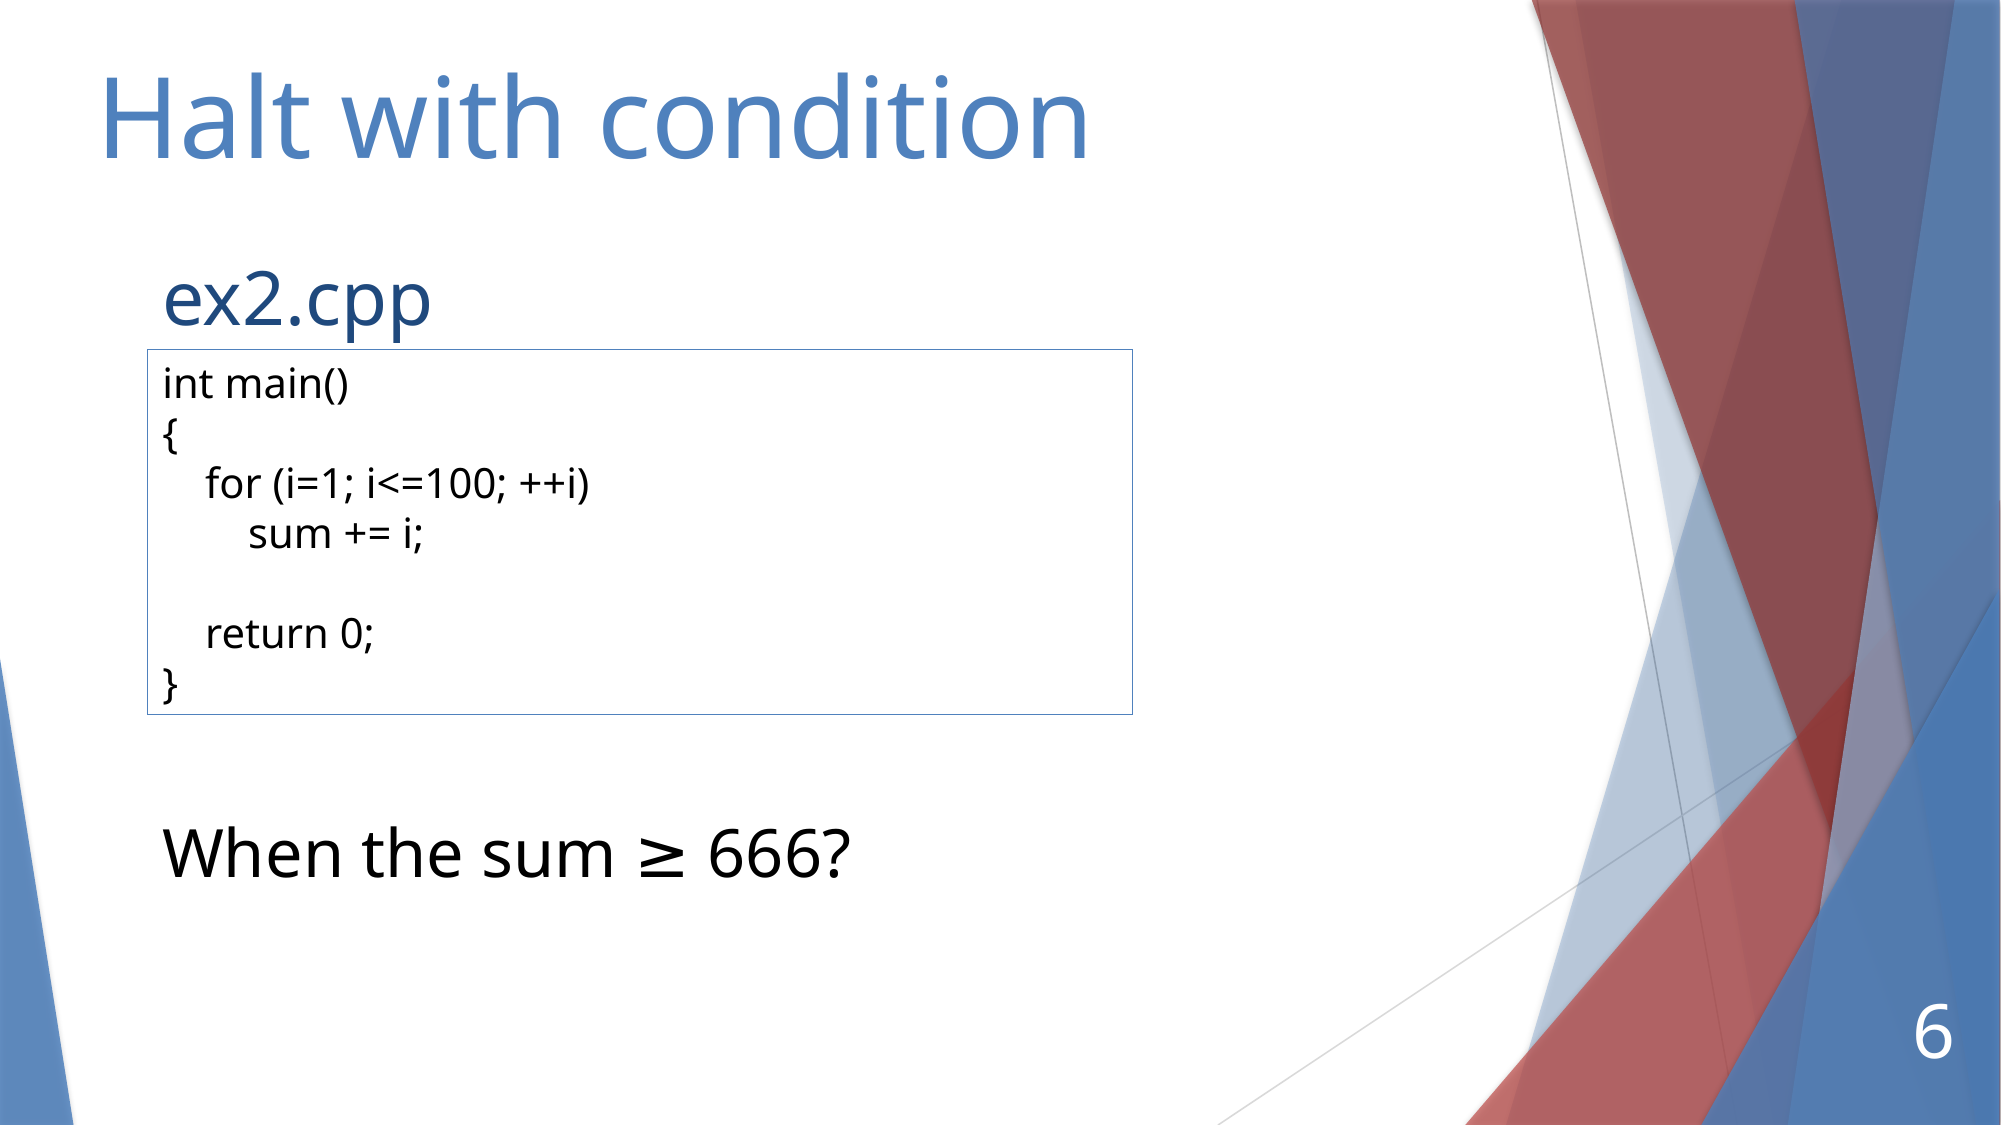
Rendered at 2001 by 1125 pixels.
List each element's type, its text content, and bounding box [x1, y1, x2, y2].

text_box int main() { for (i=1; i<=100; ++i) sum += i; return 0; } [147, 349, 1133, 715]
text_box ex2.cpp [147, 243, 892, 348]
slide_number 6 [1791, 968, 1971, 1101]
title Halt with condition [81, 38, 1492, 255]
text_box When the sum ≥ 666? [147, 803, 1048, 899]
